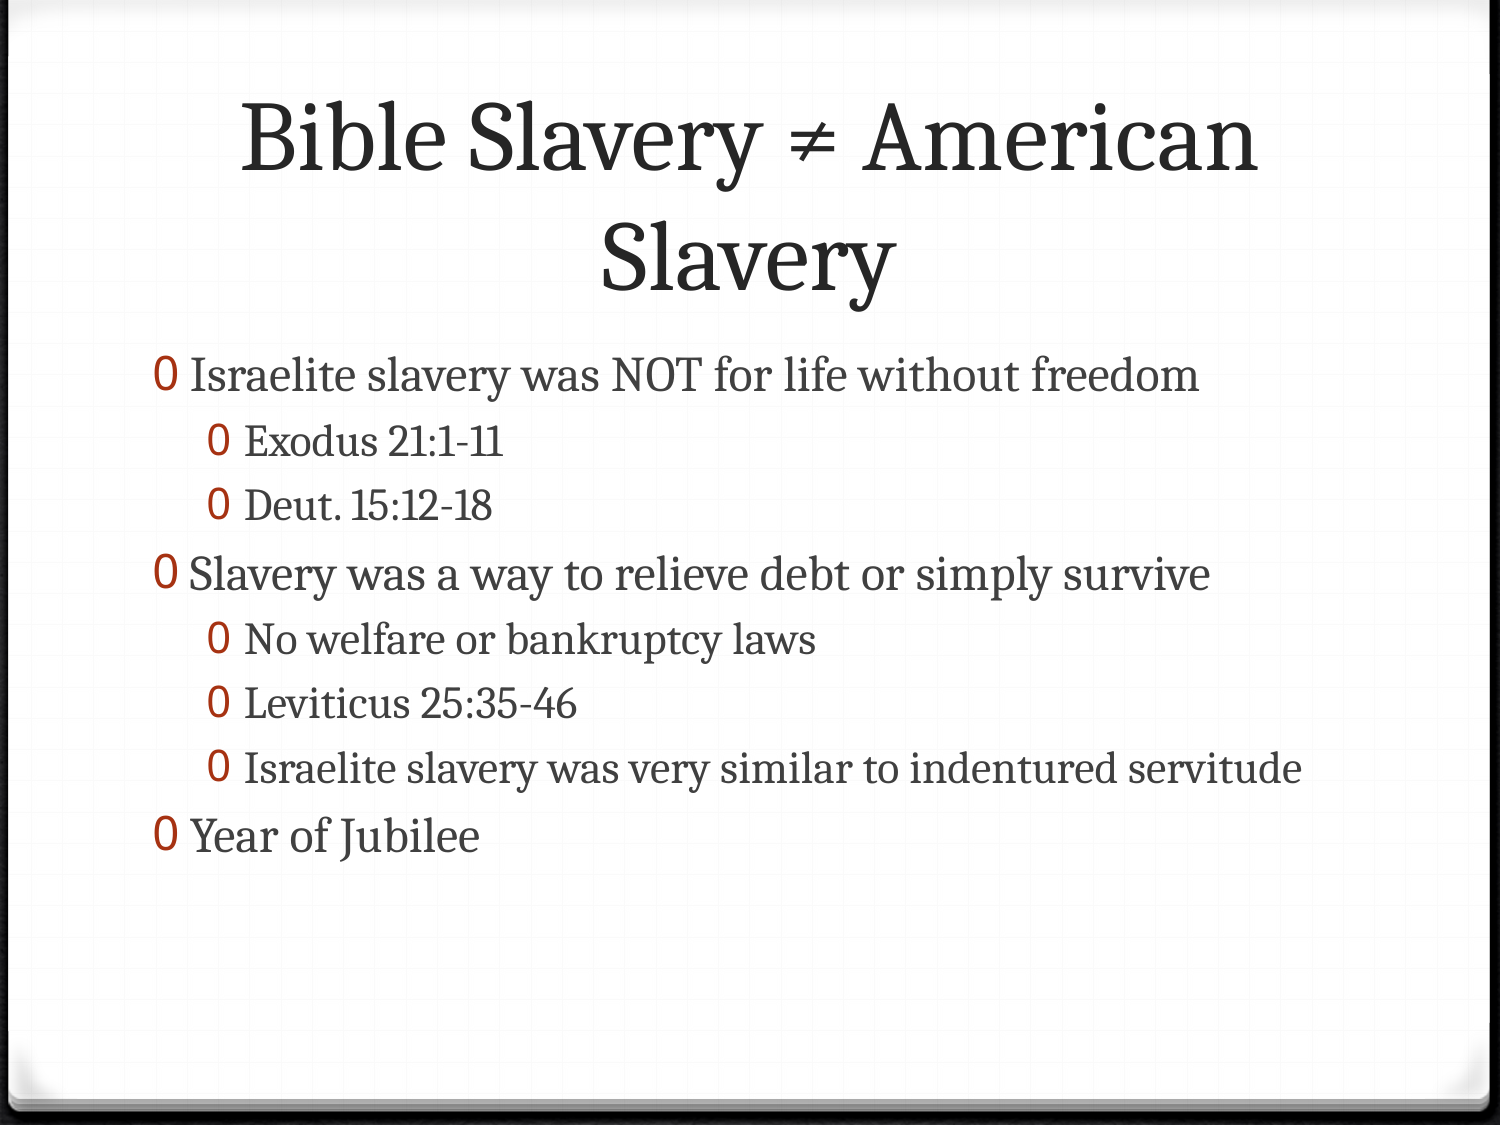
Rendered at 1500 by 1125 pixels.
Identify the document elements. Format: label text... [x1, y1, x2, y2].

picture [0, 0, 1500, 1125]
title Bible Slavery ≠ American Slavery [90, 71, 1410, 309]
list Israelite slavery was NOT for life without freedom Exodus 21:1-11 Deut. 15:12-18 Slavery was a way to relieve debt or simply survive No welfare or bankruptcy laws Leviticus 25:35-46 Israelite slavery was very similar to indentured servitude Year of Jubilee [137, 334, 1363, 983]
